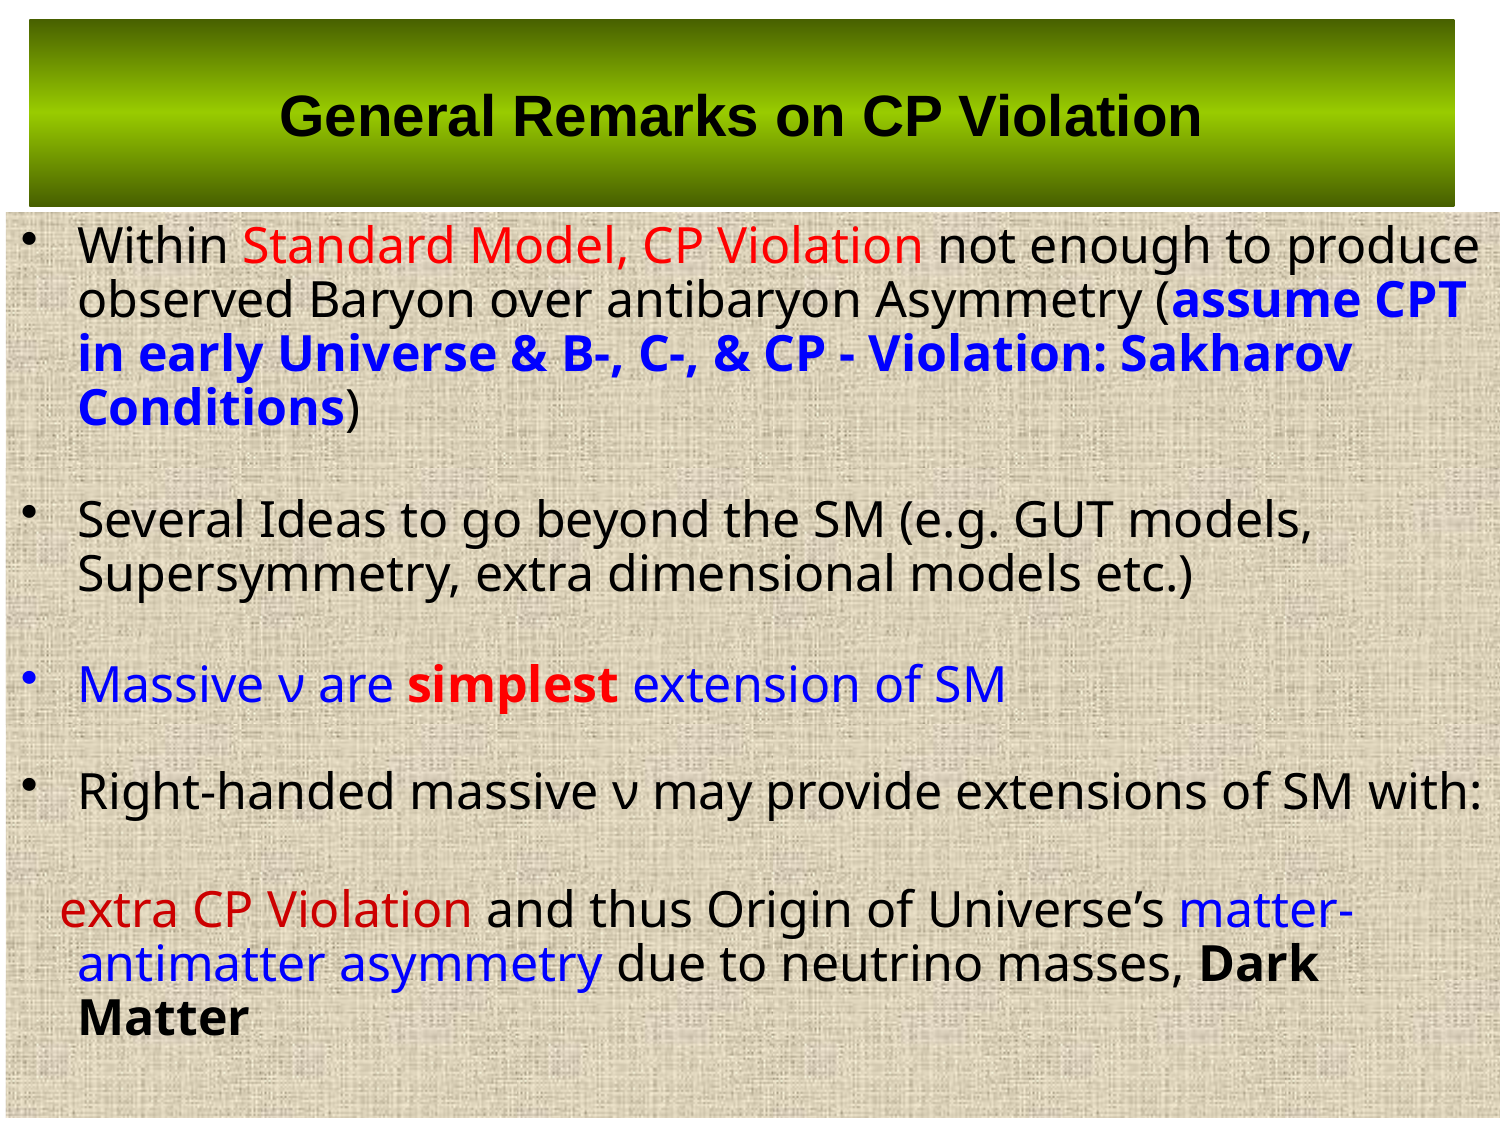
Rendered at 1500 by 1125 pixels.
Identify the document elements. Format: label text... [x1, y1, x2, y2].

list Within Standard Model, CP Violation not enough to produce observed Baryon over antibaryon Asymmetry (assume CPT in early Universe & B-, C-, & CP - Violation: Sakharov Conditions) Several Ideas to go beyond the SM (e.g. GUT models, Supersymmetry, extra dimensional models etc.) Massive ν are simplest extension of SM Right-handed massive ν may provide extensions of SM with: extra CP Violation and thus Origin of Universe’s matter-antimatter asymmetry due to neutrino masses, Dark Matter [5, 212, 1500, 1118]
title General Remarks on CP Violation [29, 19, 1455, 207]
